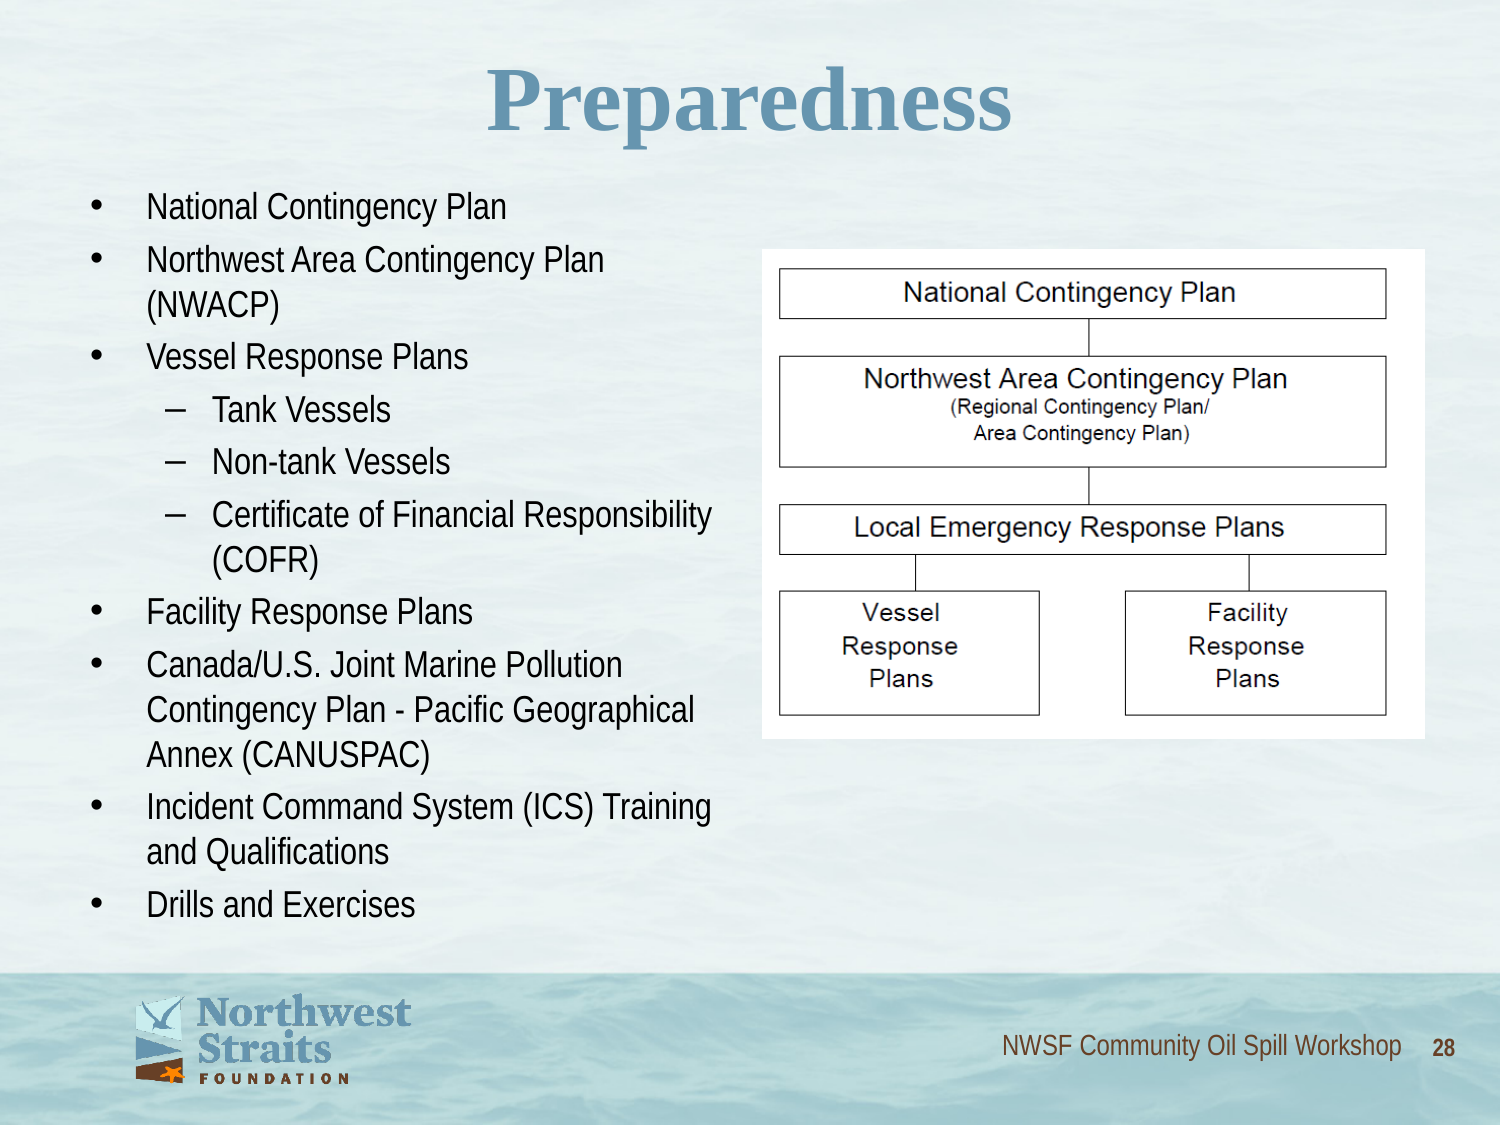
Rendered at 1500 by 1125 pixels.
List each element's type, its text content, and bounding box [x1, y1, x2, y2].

text_box NWSF Community Oil Spill Workshop [971, 987, 1418, 1101]
title Preparedness [75, 0, 1425, 188]
list National Contingency Plan Northwest Area Contingency Plan (NWACP) Vessel Response Plans Tank Vessels Non-tank Vessels Certificate of Financial Responsibility (COFR) Facility Response Plans Canada/U.S. Joint Marine Pollution Contingency Plan - Pacific Geographical Annex (CANUSPAC) Incident Command System (ICS) Training and Qualifications Drills and Exercises [75, 188, 738, 955]
slide_number 28 [1417, 1016, 1500, 1077]
picture [0, 0, 1500, 1125]
